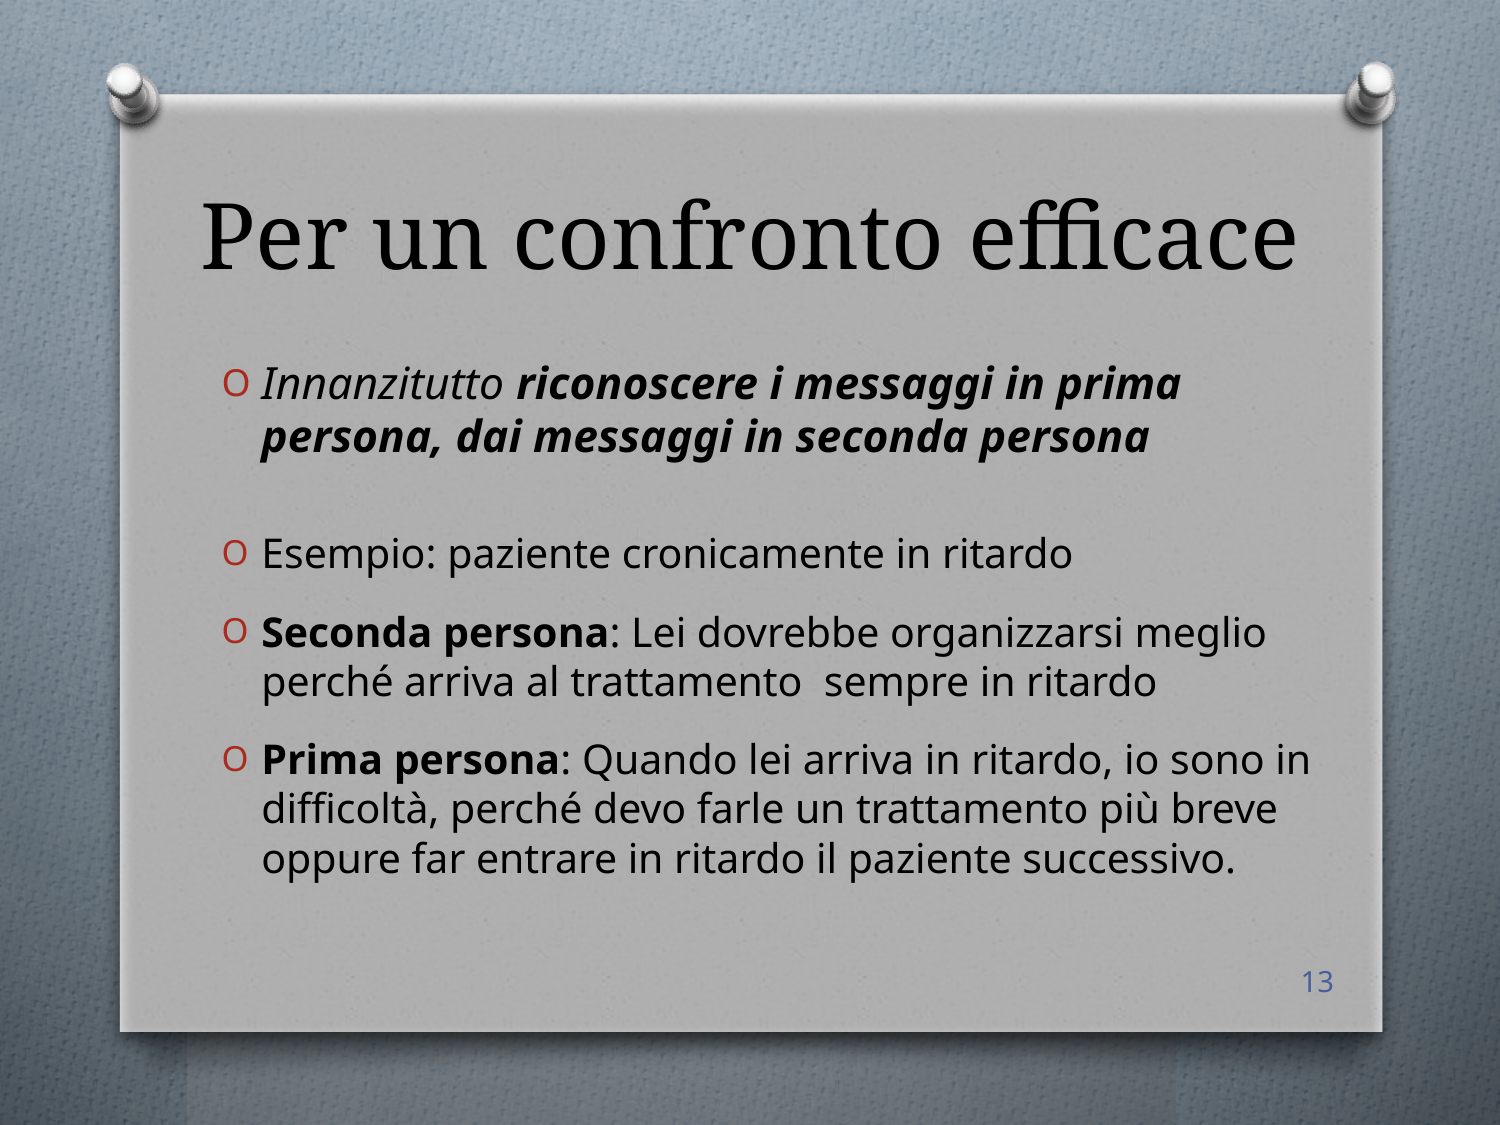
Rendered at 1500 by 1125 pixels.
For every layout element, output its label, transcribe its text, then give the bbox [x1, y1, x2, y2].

slide_number 13 [1258, 952, 1350, 1013]
list Innanzitutto riconoscere i messaggi in prima persona, dai messaggi in seconda persona Esempio: paziente cronicamente in ritardo Seconda persona: Lei dovrebbe organizzarsi meglio perché arriva al trattamento sempre in ritardo Prima persona: Quando lei arriva in ritardo, io sono in difficoltà, perché devo farle un trattamento più breve oppure far entrare in ritardo il paziente successivo. [206, 347, 1329, 939]
picture [75, 29, 198, 153]
title Per un confronto efficace [179, 134, 1323, 332]
picture [1317, 35, 1439, 156]
